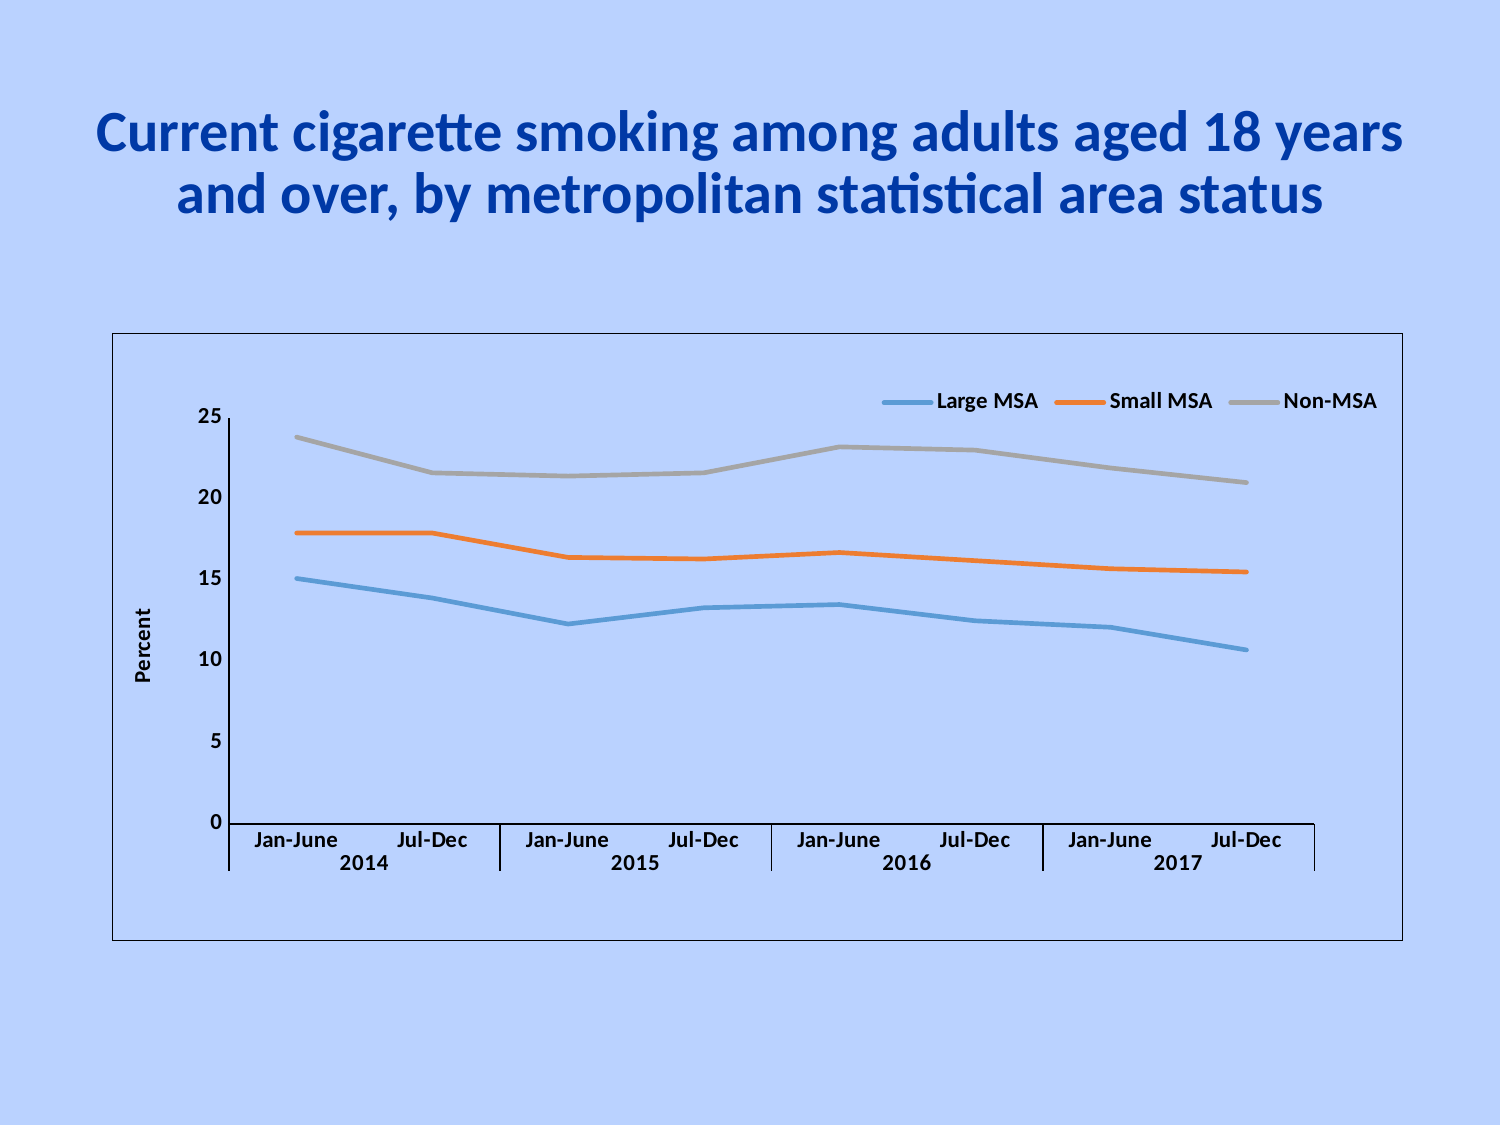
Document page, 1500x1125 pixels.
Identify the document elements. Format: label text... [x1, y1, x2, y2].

title Current cigarette smoking among adults aged 18 years and over, by metropolitan statistical area status [75, 45, 1425, 233]
chart [112, 333, 1403, 942]
